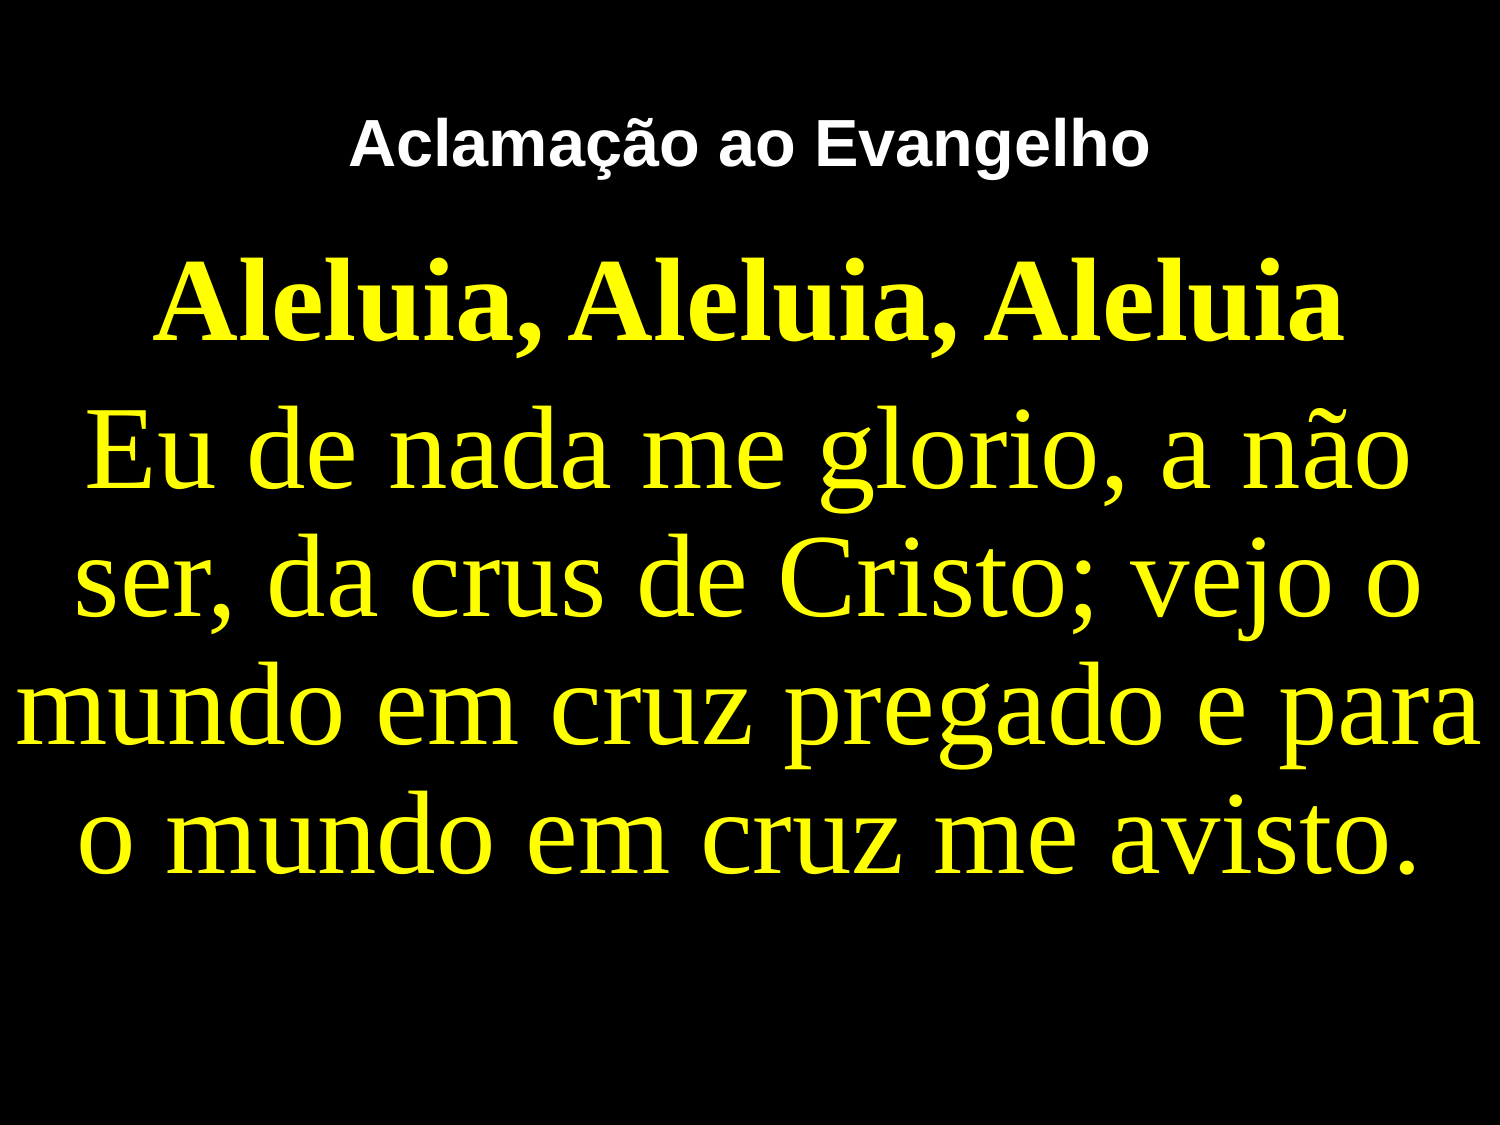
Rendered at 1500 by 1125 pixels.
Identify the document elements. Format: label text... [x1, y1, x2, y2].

list Aleluia, Aleluia, Aleluia Eu de nada me glorio, a não ser, da crus de Cristo; vejo o mundo em cruz pregado e para o mundo em cruz me avisto. [0, 230, 1500, 1035]
title Aclamação ao Evangelho [103, 59, 1397, 230]
